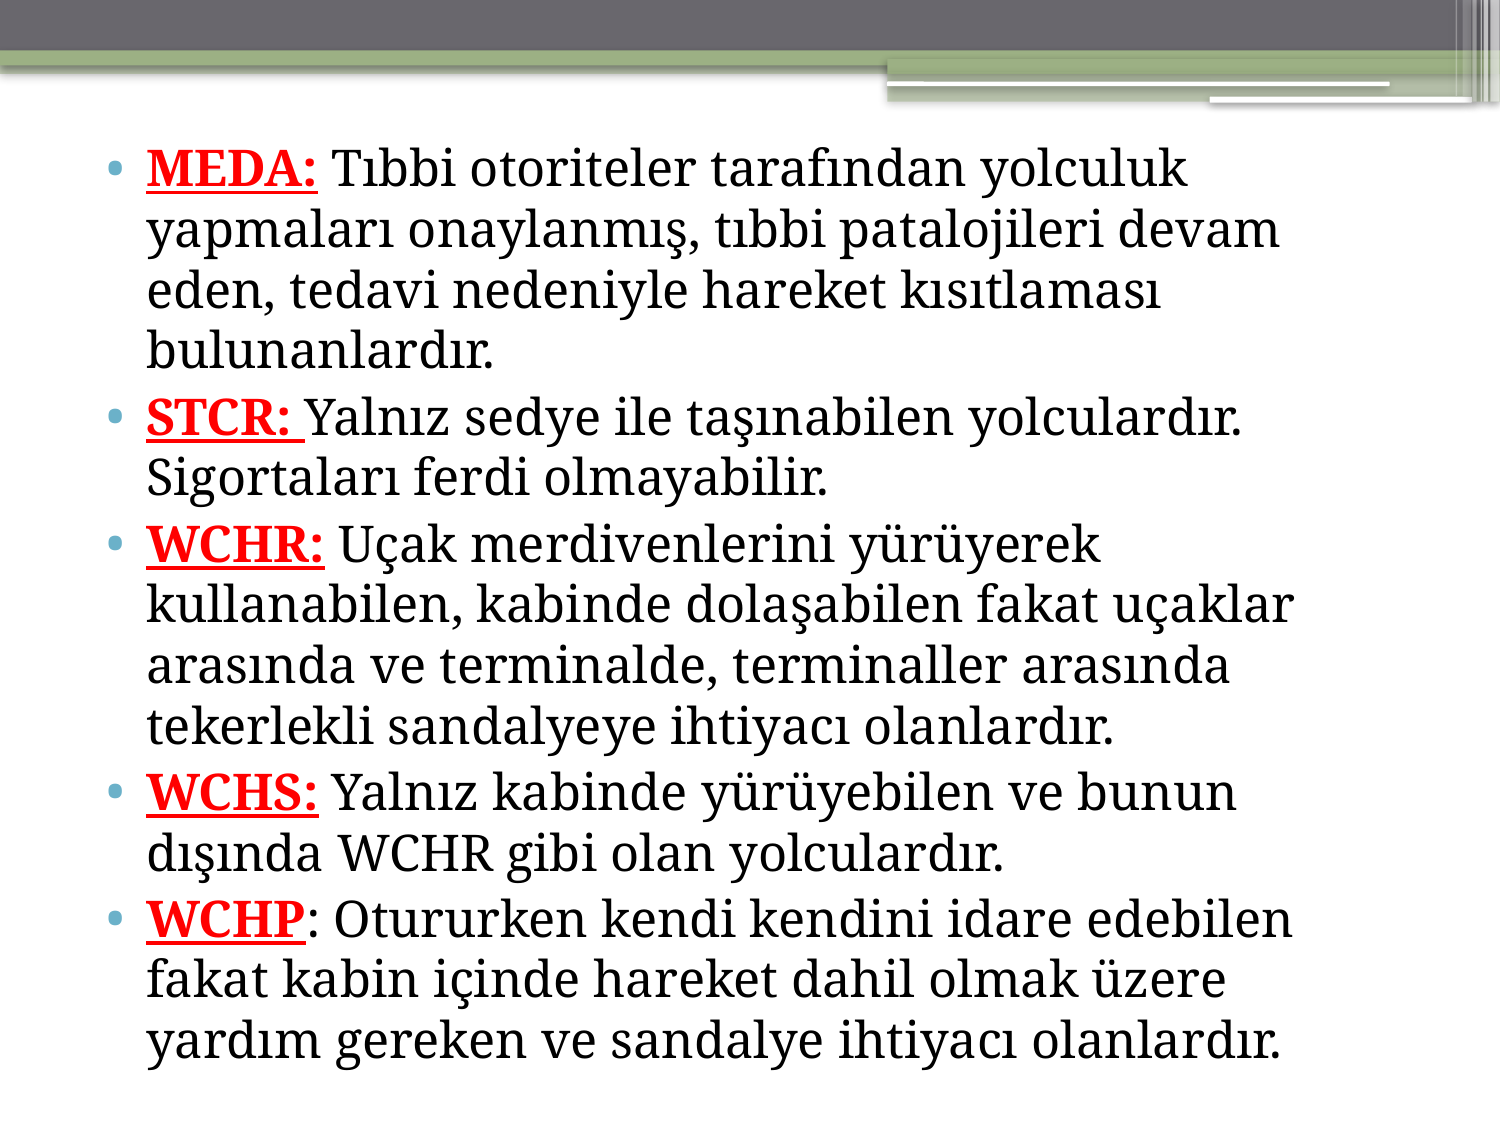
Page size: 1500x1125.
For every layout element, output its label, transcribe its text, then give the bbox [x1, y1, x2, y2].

list MEDA: Tıbbi otoriteler tarafından yolculuk yapmaları onaylanmış, tıbbi patalojileri devam eden, tedavi nedeniyle hareket kısıtlaması bulunanlardır. STCR: Yalnız sedye ile taşınabilen yolculardır. Sigortaları ferdi olmayabilir. WCHR: Uçak merdivenlerini yürüyerek kullanabilen, kabinde dolaşabilen fakat uçaklar arasında ve terminalde, terminaller arasında tekerlekli sandalyeye ihtiyacı olanlardır. WCHS: Yalnız kabinde yürüyebilen ve bunun dışında WCHR gibi olan yolculardır. WCHP: Otururken kendi kendini idare edebilen fakat kabin içinde hareket dahil olmak üzere yardım gereken ve sandalye ihtiyacı olanlardır. [75, 128, 1425, 1079]
